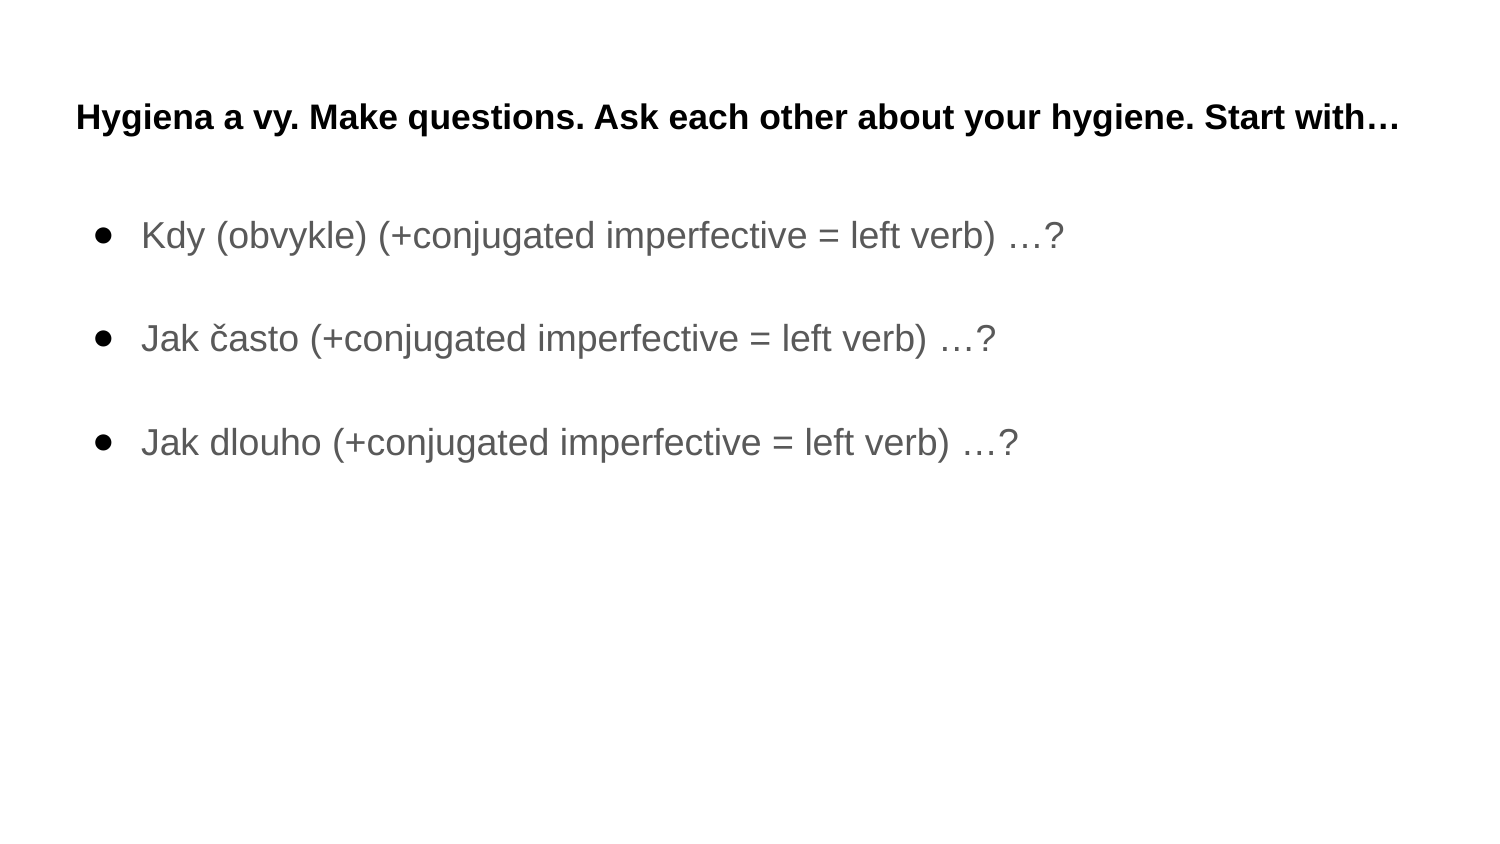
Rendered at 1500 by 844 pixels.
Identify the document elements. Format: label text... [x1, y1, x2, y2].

list Kdy (obvykle) (+conjugated imperfective = left verb) …? Jak často (+conjugated imperfective = left verb) …? Jak dlouho (+conjugated imperfective = left verb) …? [51, 189, 1449, 750]
title Hygiena a vy. Make questions. Ask each other about your hygiene. Start with… [51, 72, 1449, 167]
